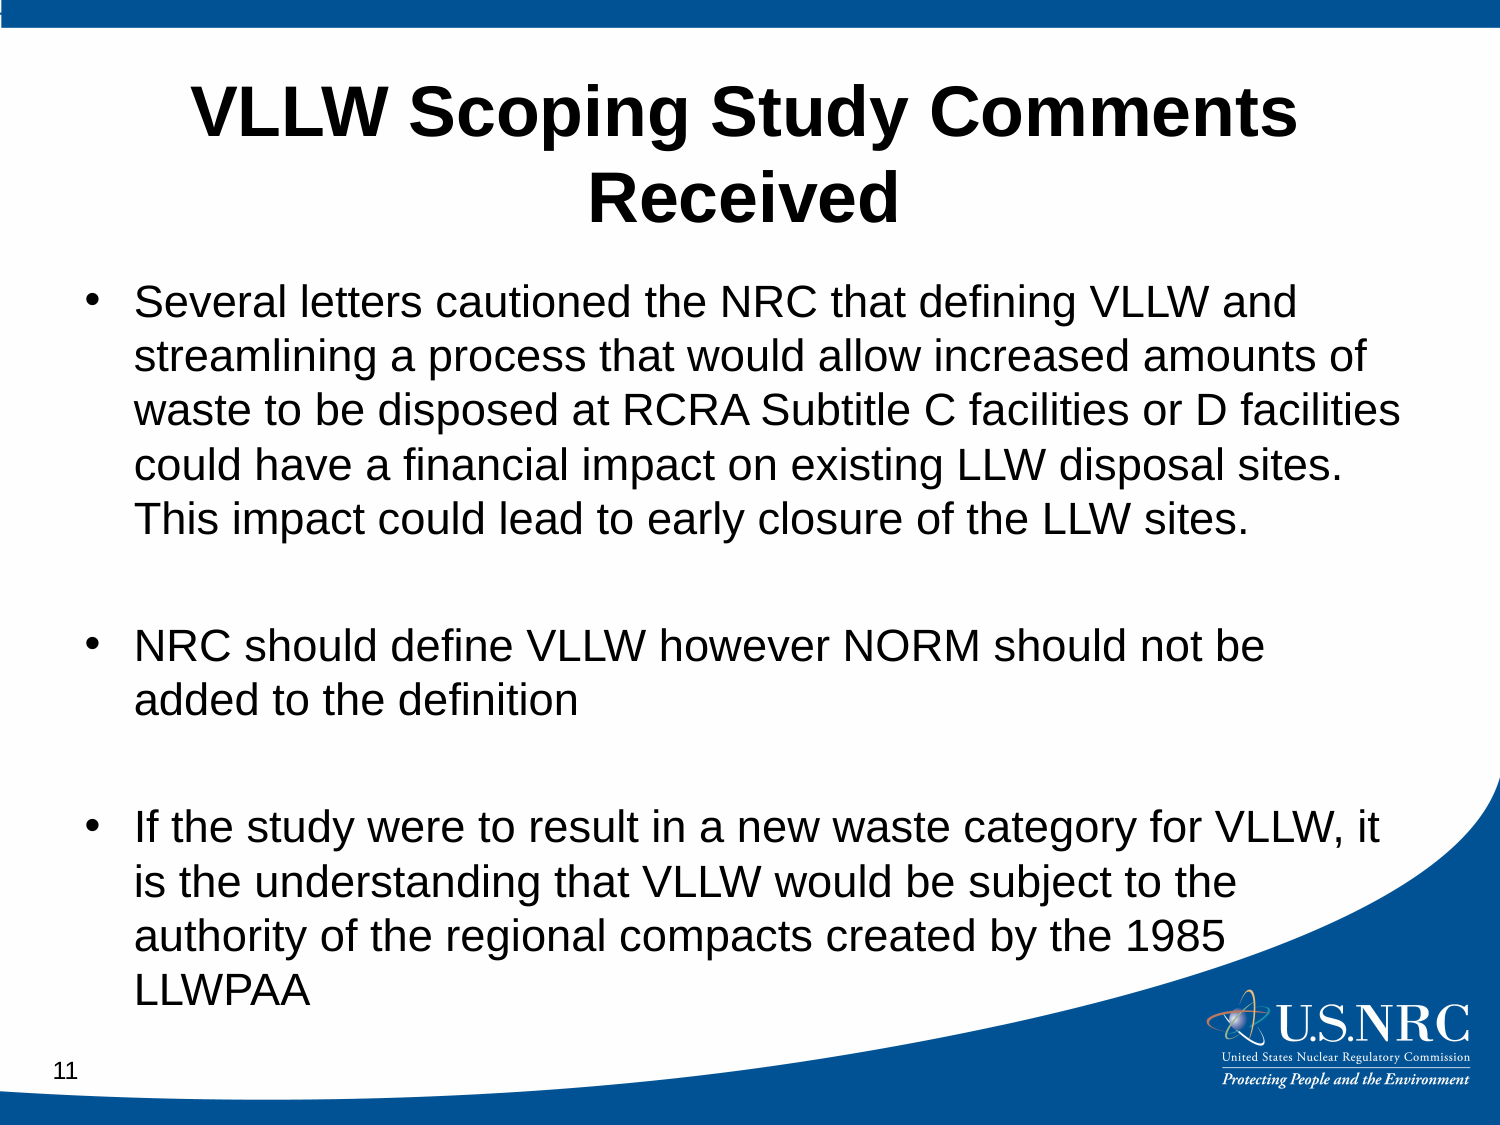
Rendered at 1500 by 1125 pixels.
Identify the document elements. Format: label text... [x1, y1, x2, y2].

list Several letters cautioned the NRC that defining VLLW and streamlining a process that would allow increased amounts of waste to be disposed at RCRA Subtitle C facilities or D facilities could have a financial impact on existing LLW disposal sites. This impact could lead to early closure of the LLW sites. NRC should define VLLW however NORM should not be added to the definition If the study were to result in a new waste category for VLLW, it is the understanding that VLLW would be subject to the authority of the regional compacts created by the 1985 LLWPAA [69, 210, 1420, 1040]
picture [0, 0, 1500, 1125]
title VLLW Scoping Study Comments Received [69, 57, 1420, 210]
slide_number 11 [37, 1039, 388, 1100]
